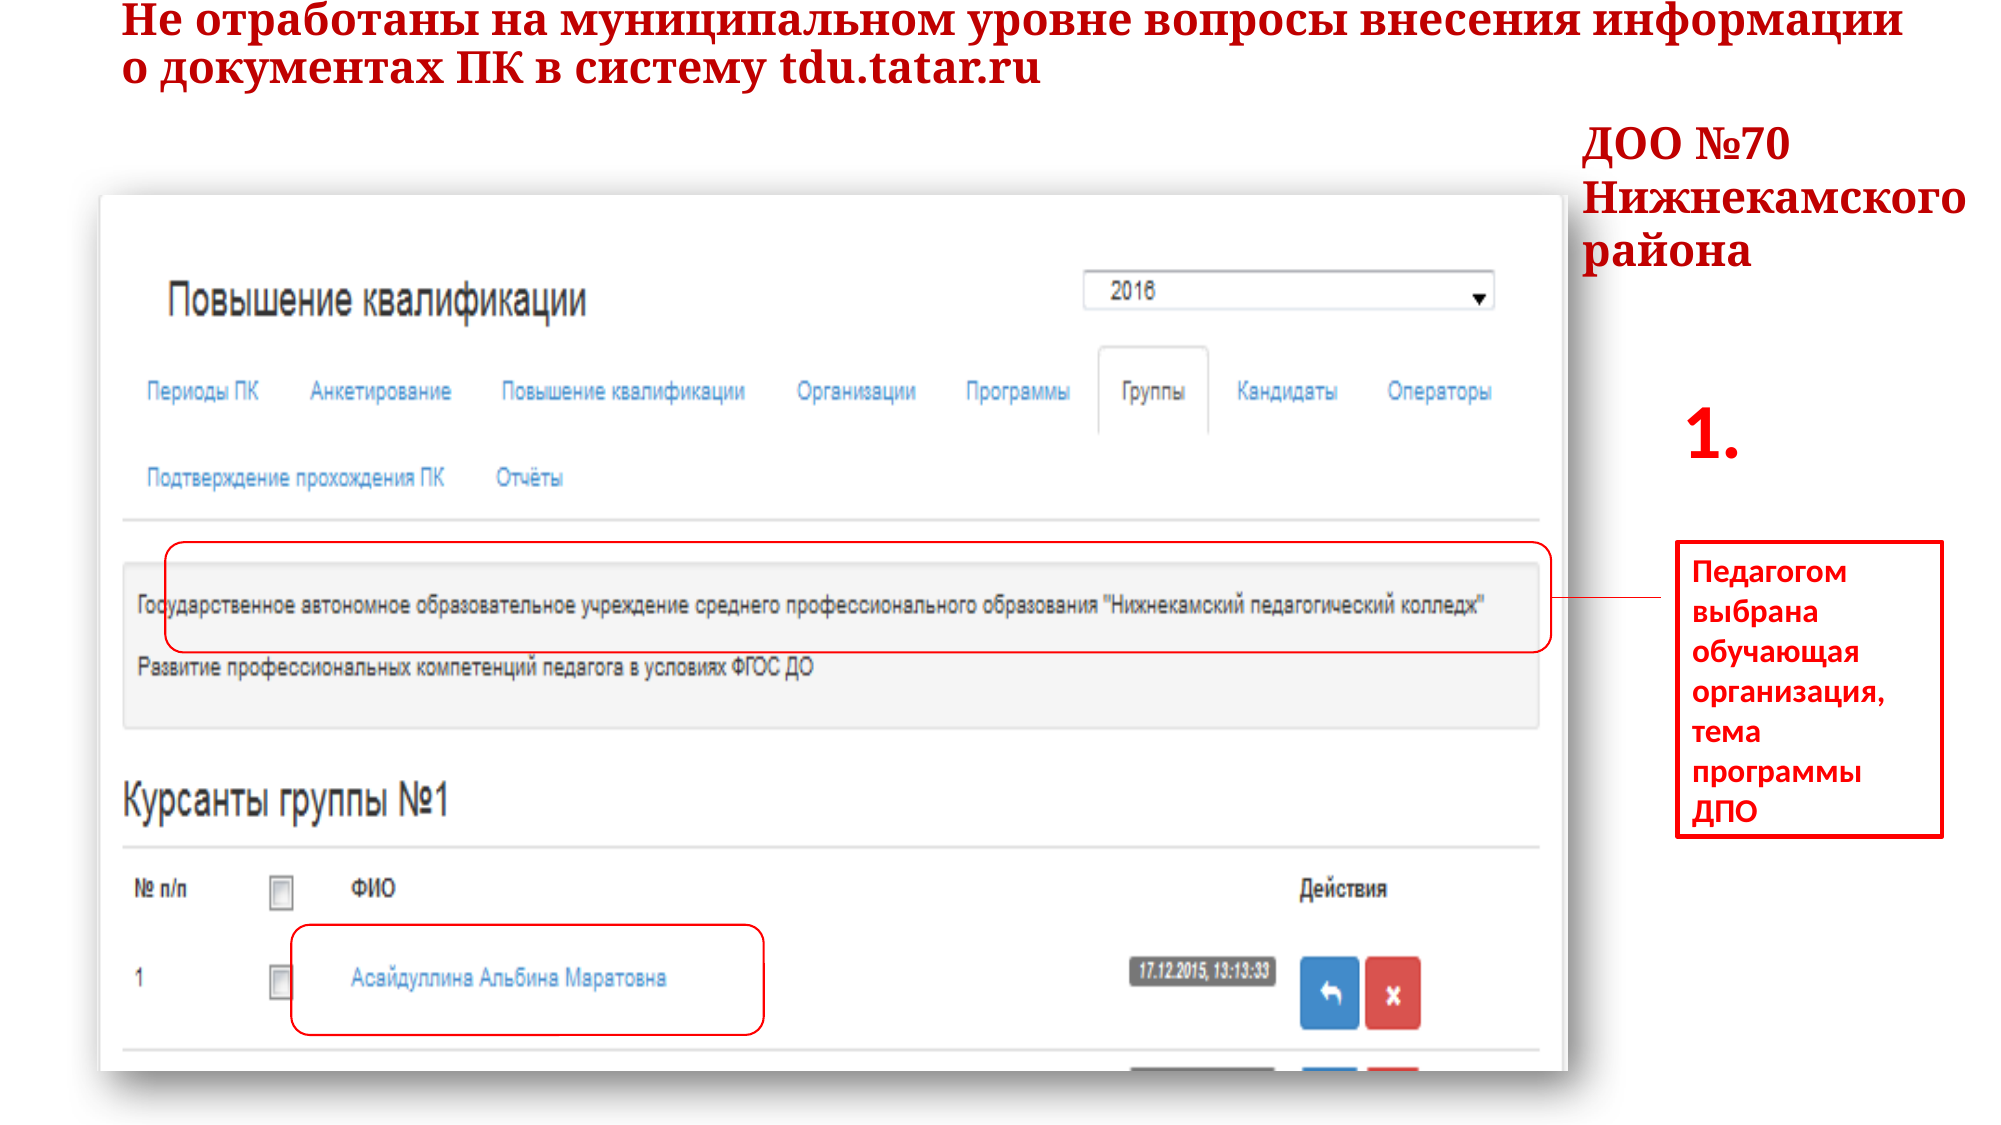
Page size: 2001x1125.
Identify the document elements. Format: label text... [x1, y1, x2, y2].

text_box 1. [1667, 373, 1784, 482]
table_cell 5 [811, 1090, 842, 1096]
table_cell 5 [811, 1104, 842, 1110]
text_box Педагогом выбрана обучающая организация, тема программы ДПО [1677, 542, 1943, 837]
picture [97, 195, 1568, 1071]
title Не отработаны на муниципальном уровне вопросы внесения информации о документах ПК в систему tdu.tatar.ru [106, 7, 2000, 135]
text_box ДОО №70 Нижнекамского района [1567, 108, 2000, 283]
